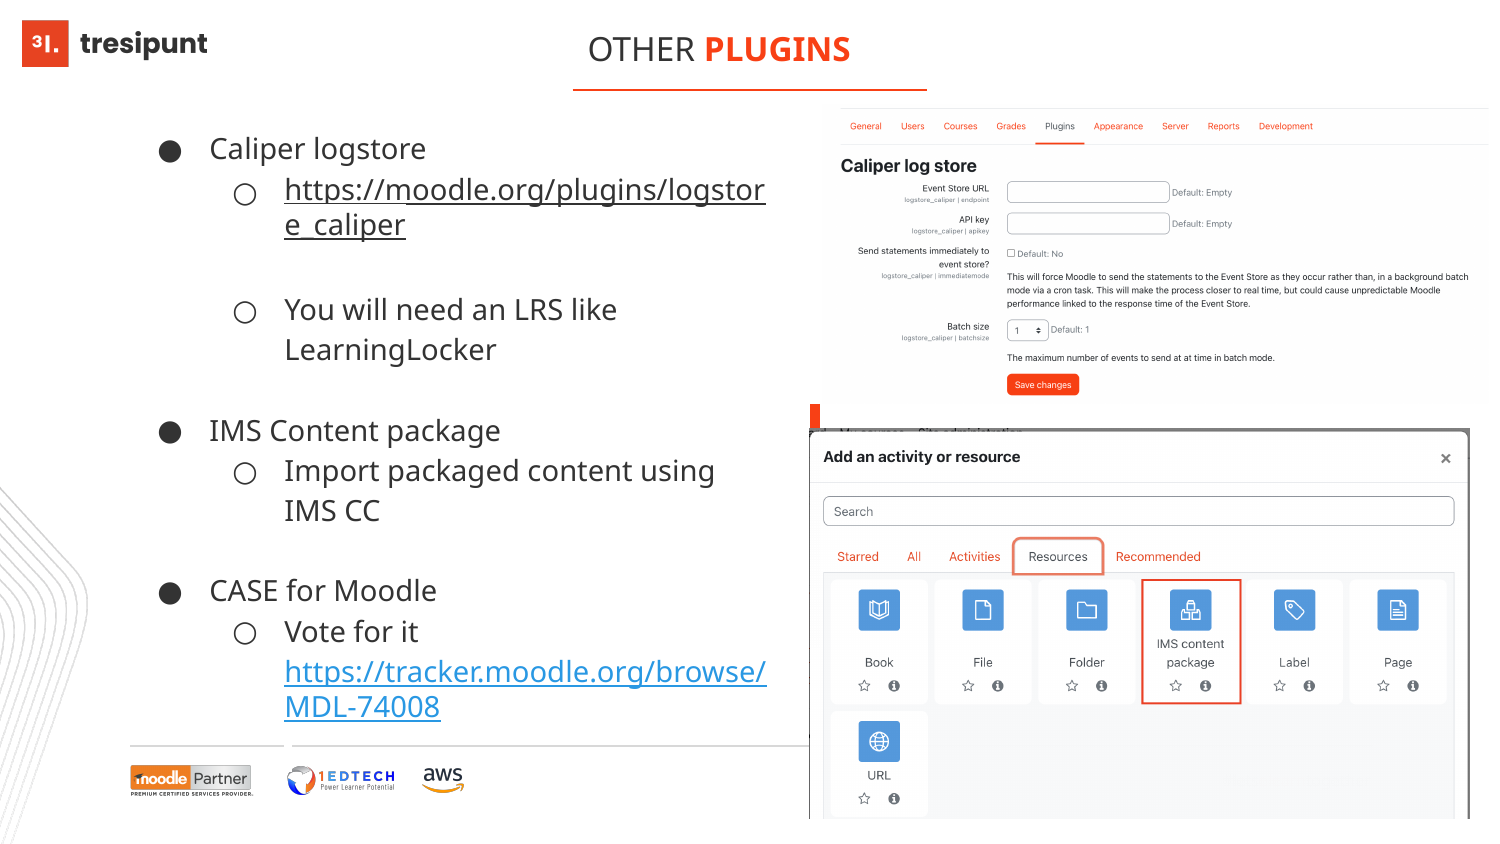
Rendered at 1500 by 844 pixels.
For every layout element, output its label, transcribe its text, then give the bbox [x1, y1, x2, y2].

text_box [599, 91, 1330, 154]
picture [422, 768, 464, 793]
picture [22, 20, 207, 67]
text_box Caliper logstore https://moodle.org/plugins/logstore_caliper You will need an LRS like LearningLocker IMS Content package Import packaged content using IMS CC CASE for Moodle Vote for it https://tracker.moodle.org/browse/MDL-74008 [119, 117, 787, 649]
picture [130, 764, 254, 797]
picture [808, 428, 1471, 819]
picture [287, 766, 394, 795]
picture [822, 103, 1489, 405]
text_box OTHER PLUGINS [572, 20, 1214, 83]
picture [0, 409, 112, 844]
